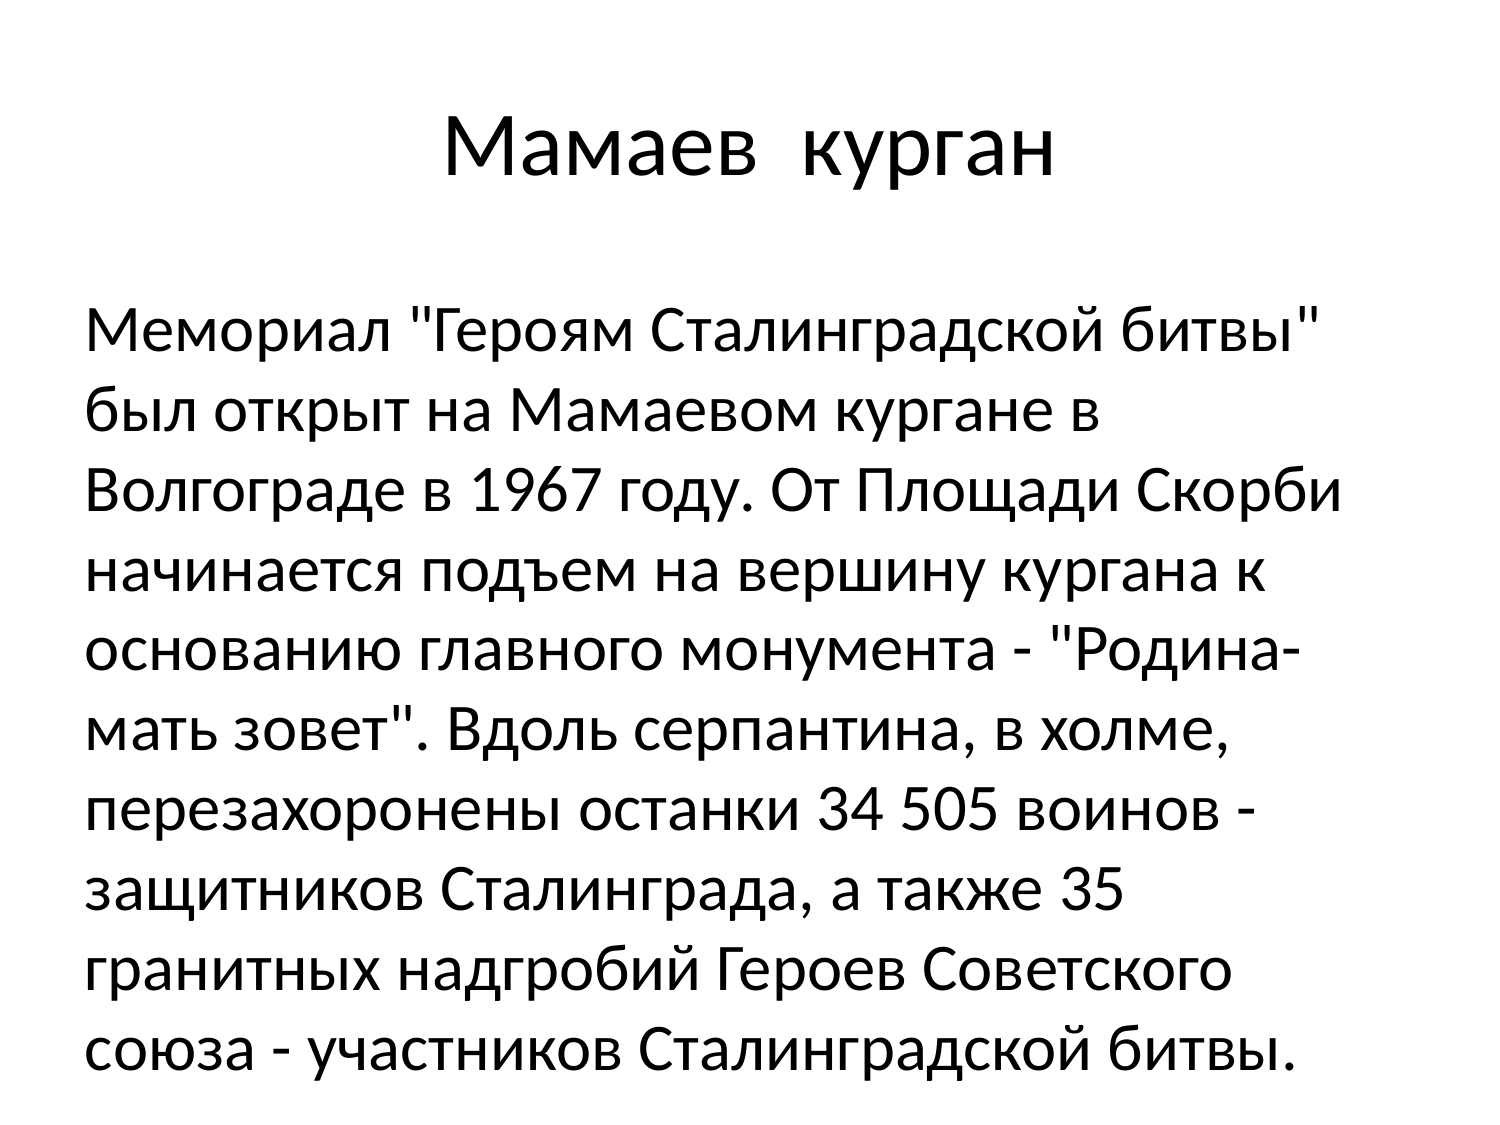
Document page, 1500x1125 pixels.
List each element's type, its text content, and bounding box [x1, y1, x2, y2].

title Мамаев курган [75, 45, 1425, 233]
text_box Мемориал "Героям Сталинградской битвы" был открыт на Мамаевом кургане в Волгограде в 1967 году. От Площади Скорби начинается подъем на вершину кургана к основанию главного монумента - "Родина-мать зовет". Вдоль серпантина, в холме, перезахоронены останки 34 505 воинов - защитников Сталинграда, а также 35 гранитных надгробий Героев Советского союза - участников Сталинградской битвы. [70, 117, 1407, 1092]
